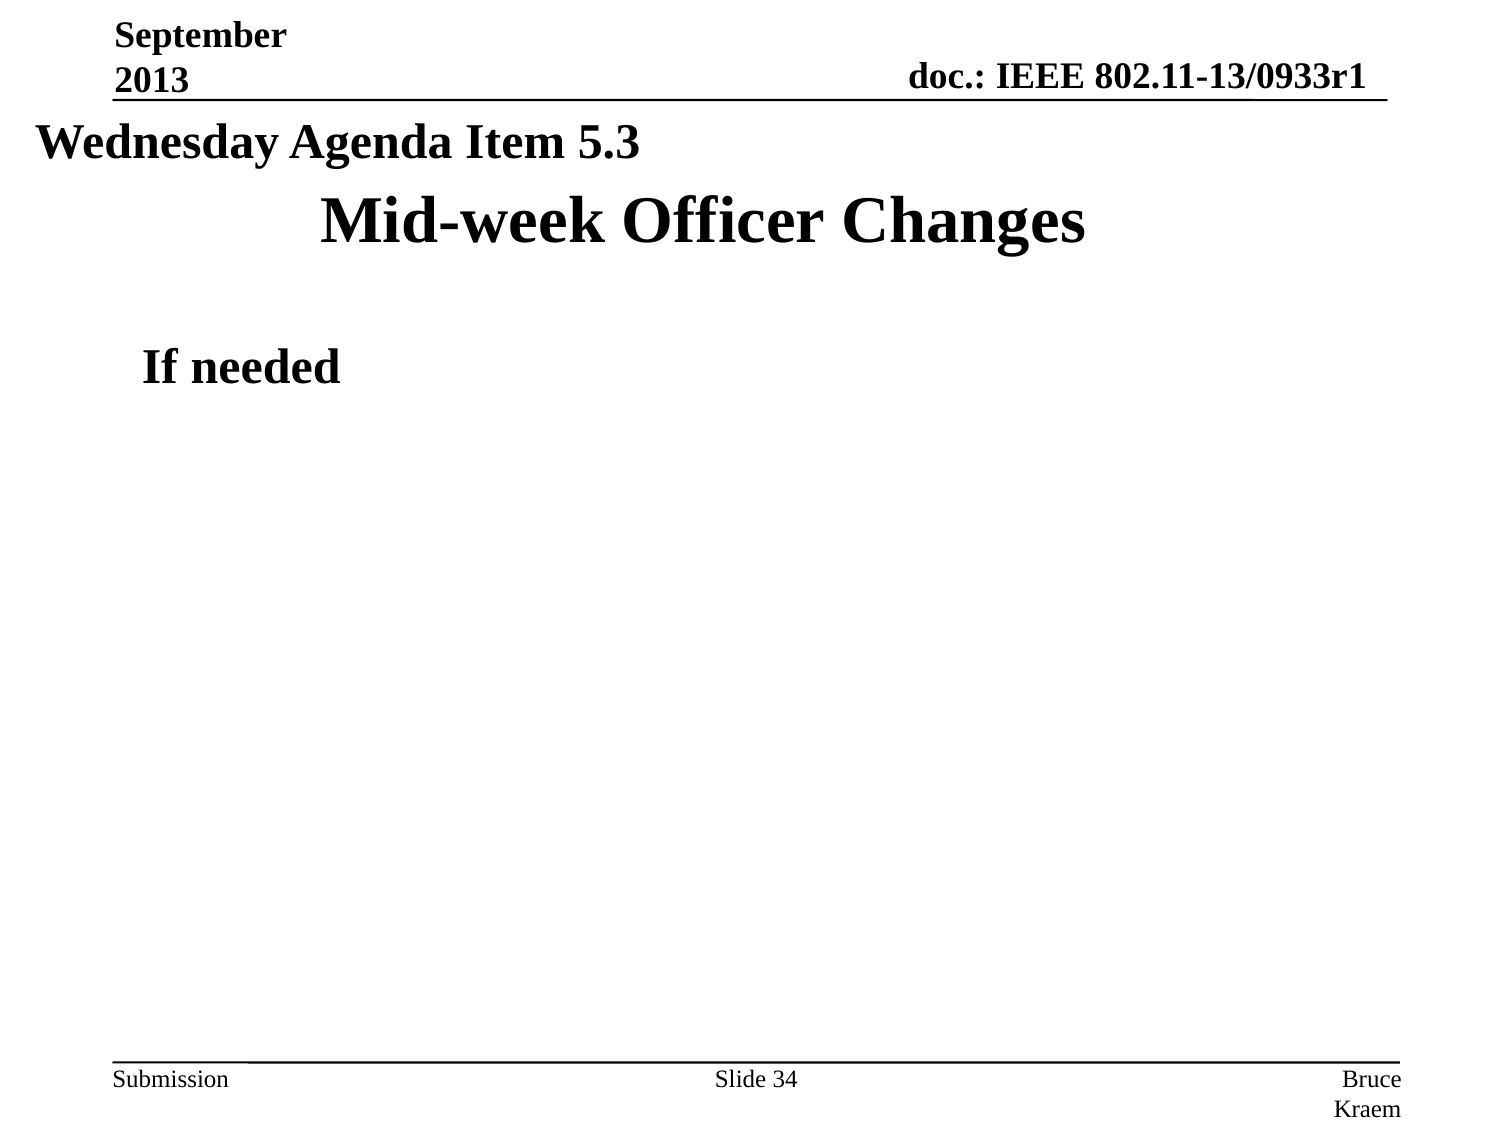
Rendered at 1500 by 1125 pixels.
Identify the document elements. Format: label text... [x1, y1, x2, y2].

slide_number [114, 54, 366, 100]
slide_number Slide 34 [714, 1062, 798, 1093]
text_box If needed [126, 326, 356, 401]
footer Bruce Kraemer, Marvell [1325, 1062, 1402, 1093]
text_box Mid-week Officer Changes [305, 168, 1102, 263]
text_box Wednesday Agenda Item 5.3 [19, 101, 656, 176]
